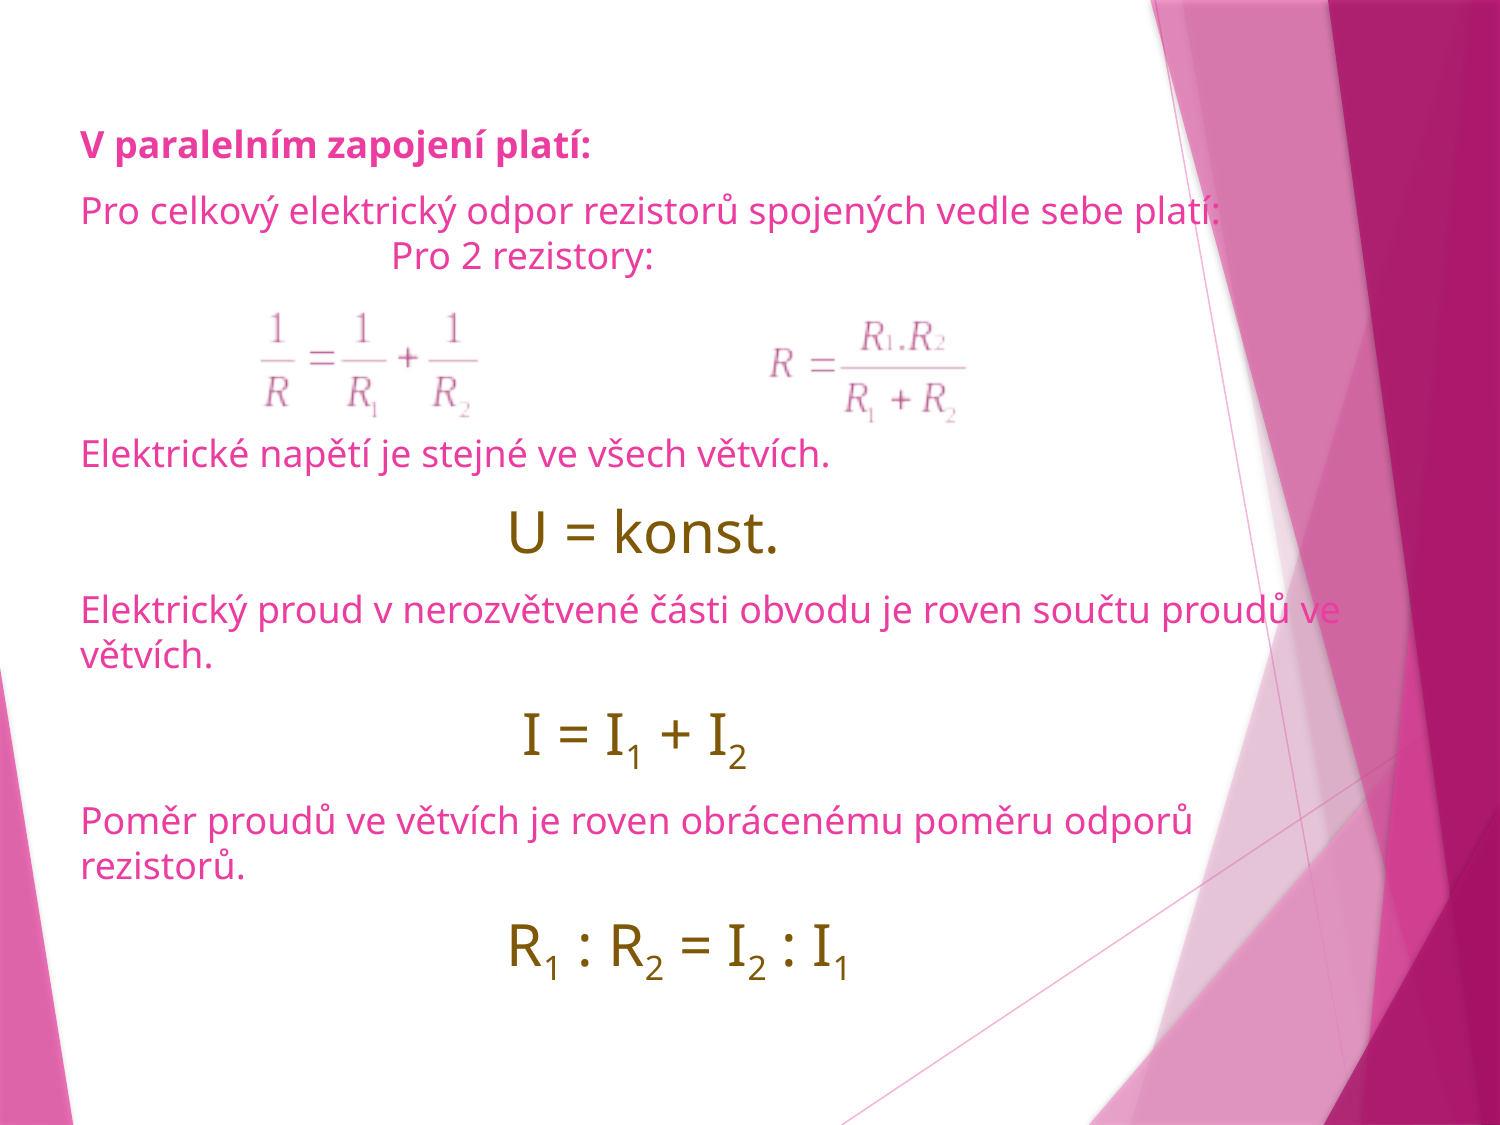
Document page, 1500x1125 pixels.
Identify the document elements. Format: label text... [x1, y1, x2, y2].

picture [761, 310, 975, 433]
list V paralelním zapojení platí: Pro celkový elektrický odpor rezistorů spojených vedle sebe platí: Pro 2 rezistory: Elektrické napětí je stejné ve všech větvích. U = konst. Elektrický proud v nerozvětvené části obvodu je roven součtu proudů ve větvích. I = I1 + I2 Poměr proudů ve větvích je roven obrácenému poměru odporů rezistorů. R1 : R2 = I2 : I1 [64, 113, 1359, 1035]
picture [253, 302, 488, 427]
